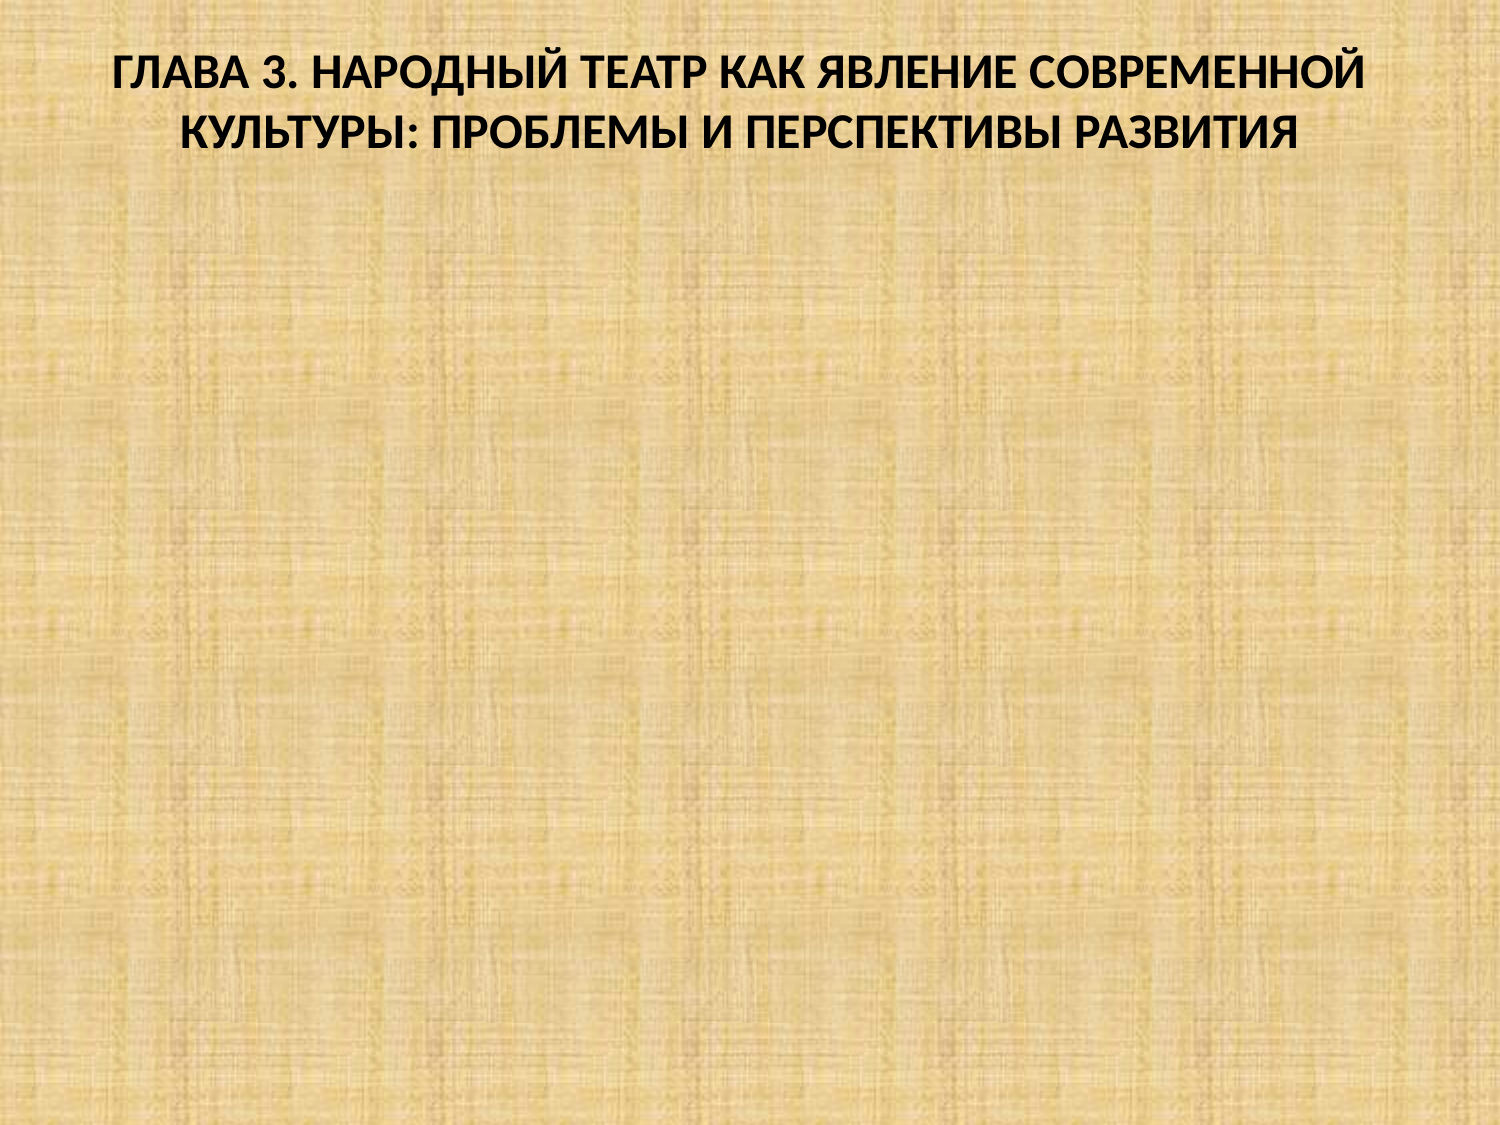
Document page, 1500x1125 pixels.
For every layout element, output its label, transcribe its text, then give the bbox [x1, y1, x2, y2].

picture [0, 0, 1500, 1125]
title ГЛАВА 3. НАРОДНЫЙ ТЕАТР КАК ЯВЛЕНИЕ СОВРЕМЕННОЙ КУЛЬТУРЫ: ПРОБЛЕМЫ И ПЕРСПЕКТИВЫ РАЗВИТИЯ [64, 5, 1415, 193]
